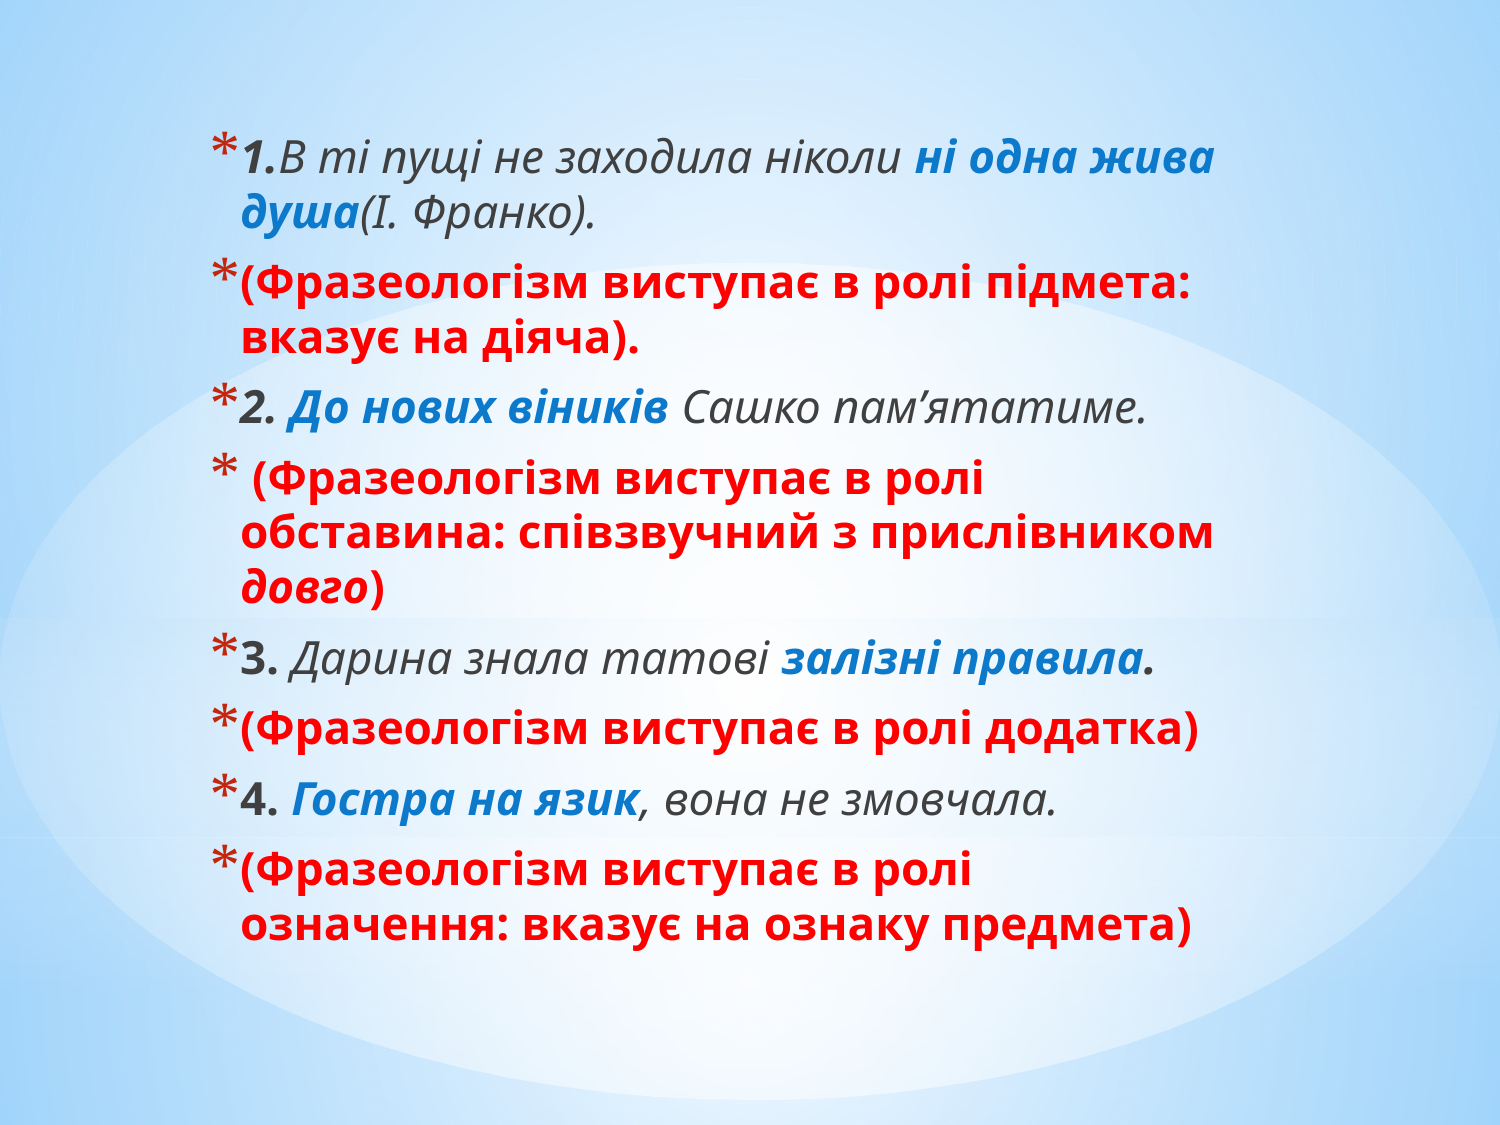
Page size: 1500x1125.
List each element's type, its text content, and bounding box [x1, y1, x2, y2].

list 1.В ті пущі не заходила ніколи ні одна жива душа(І. Франко). (Фразеологізм виступає в ролі підмета: вказує на діяча). 2. До нових віників Сашко пам’ятатиме. (Фразеологізм виступає в ролі обставина: співзвучний з прислівником довго) 3. Дарина знала татові залізні правила. (Фразеологізм виступає в ролі додатка) 4. Гостра на язик, вона не змовчала. (Фразеологізм виступає в ролі означення: вказує на ознаку предмета) [187, 120, 1238, 1012]
